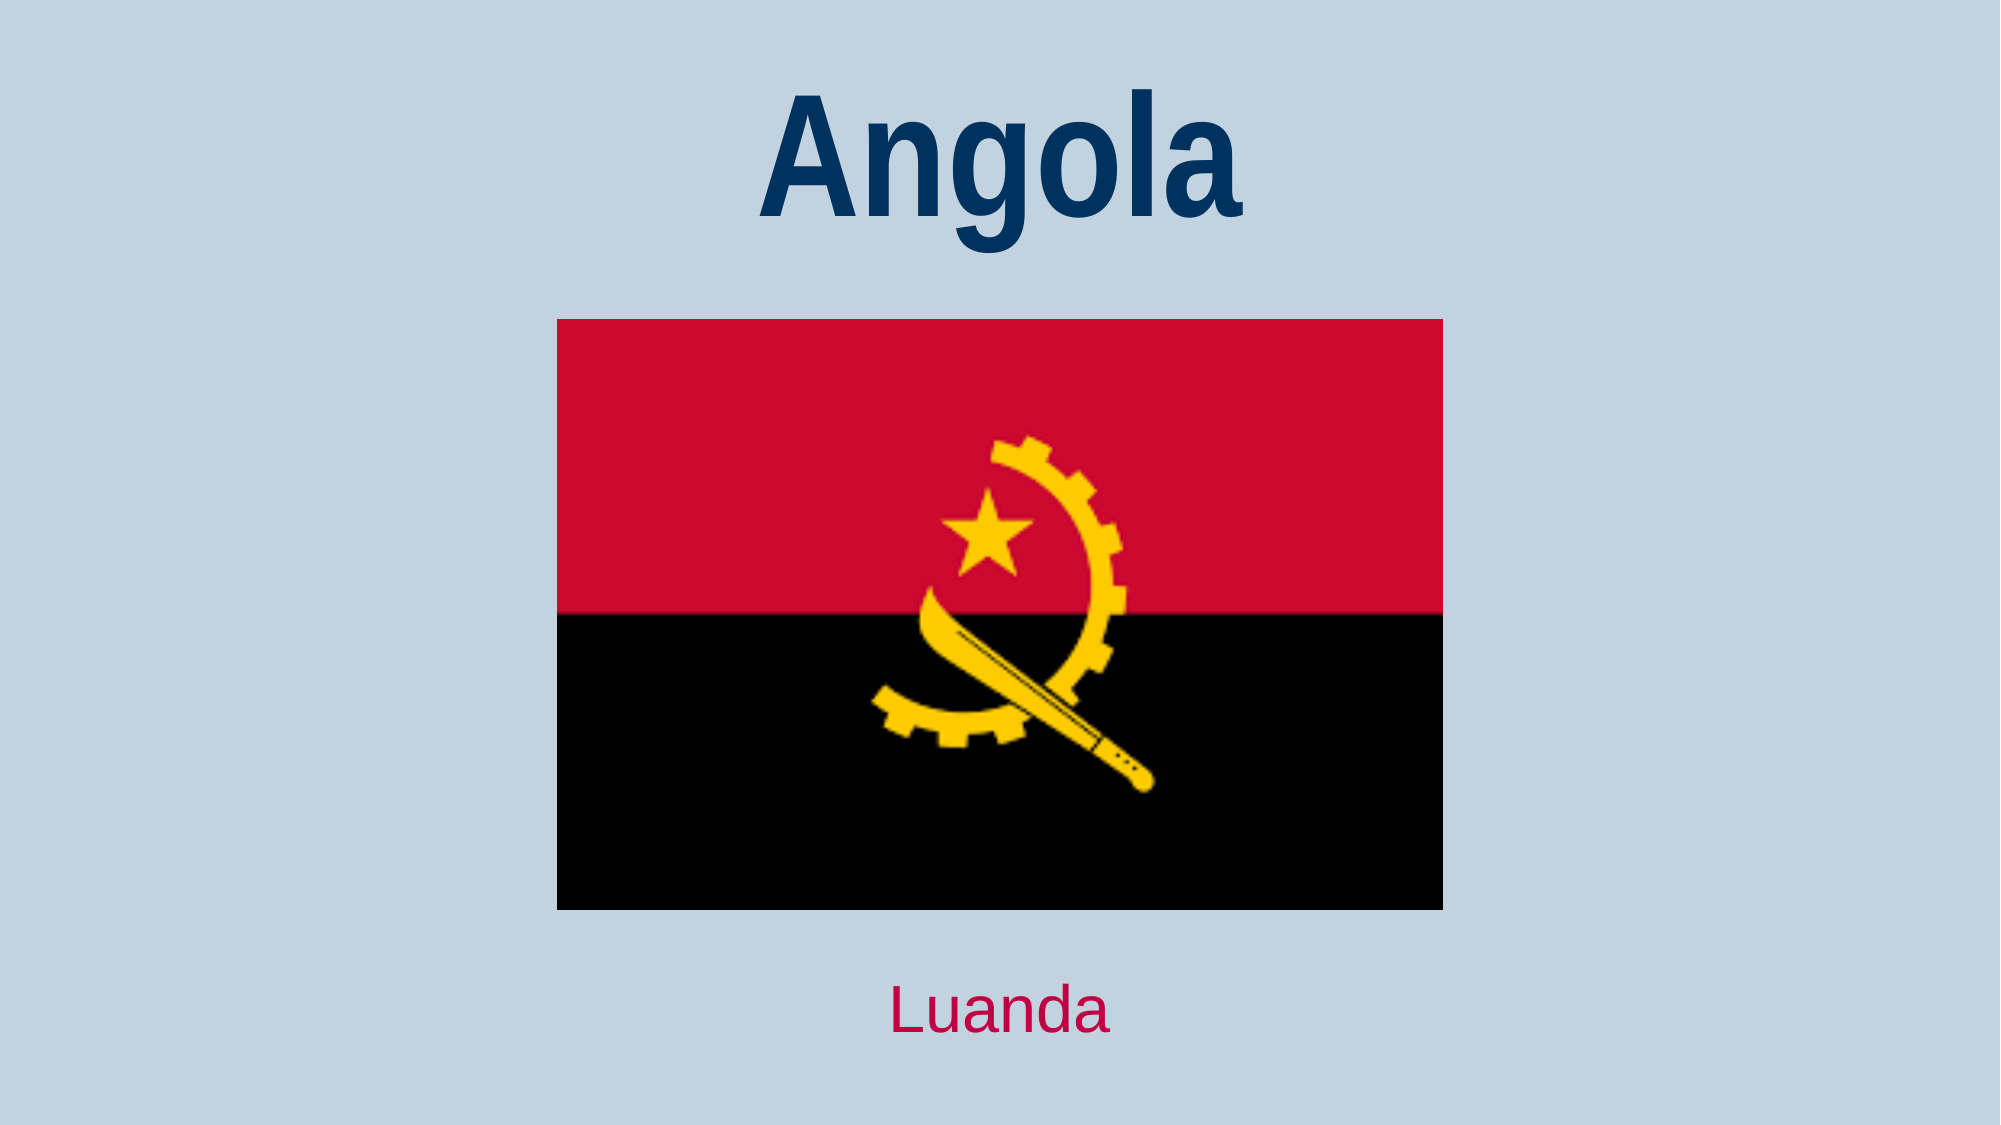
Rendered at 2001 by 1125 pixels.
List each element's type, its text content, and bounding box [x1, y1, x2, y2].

subtitle Luanda [261, 967, 1739, 1059]
title Angola [249, 94, 1750, 262]
picture [556, 319, 1443, 910]
